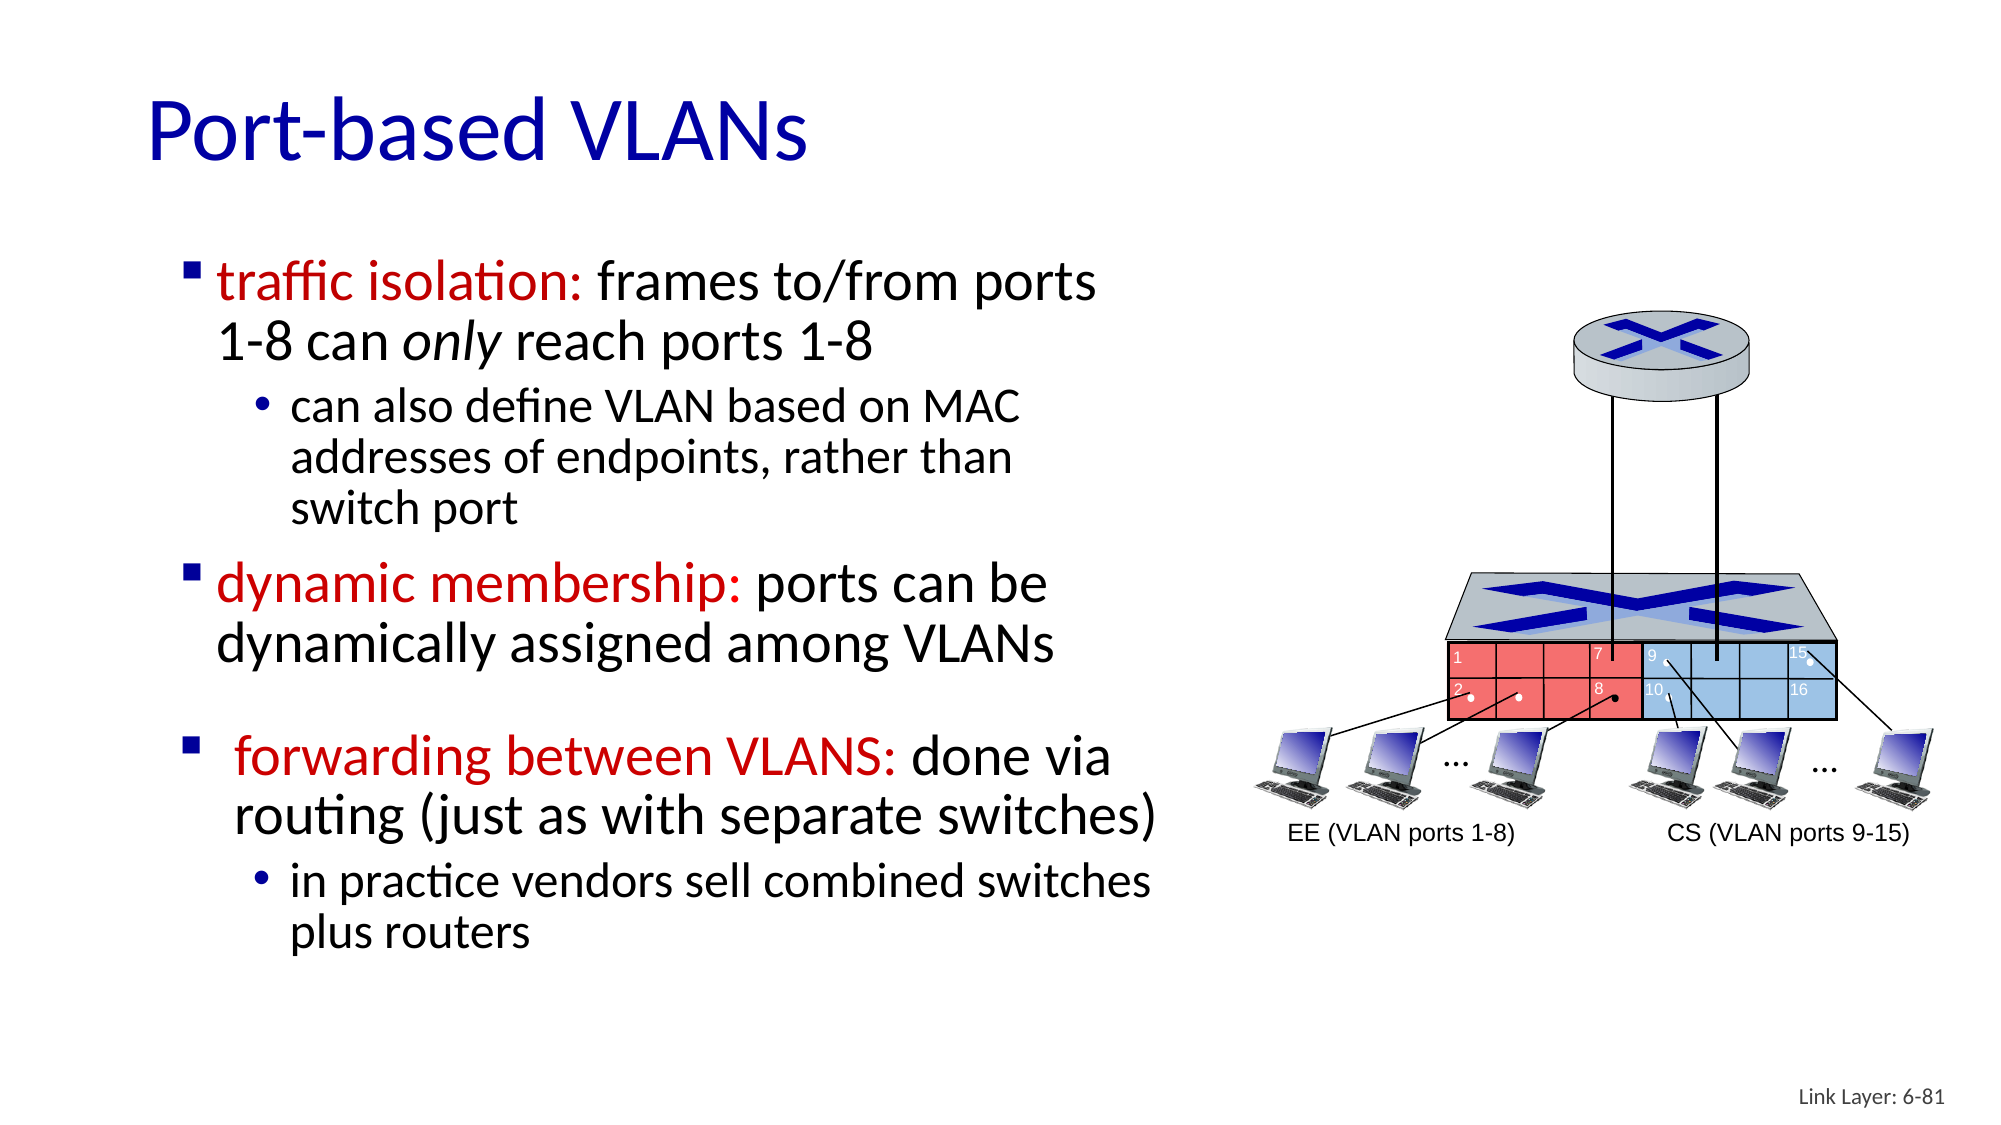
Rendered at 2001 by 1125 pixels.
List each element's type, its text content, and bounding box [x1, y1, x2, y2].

text_box CS (VLAN ports 9-15) [1750, 808, 2000, 854]
text_box … [1797, 727, 1835, 788]
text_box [1835, 724, 1936, 817]
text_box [1750, 641, 1837, 721]
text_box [1750, 723, 1794, 816]
title Port-based VLANs [131, 57, 1857, 205]
slide_number Link Layer: 6-81 [1510, 1065, 1961, 1125]
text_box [163, 310, 1750, 986]
text_box traffic isolation: frames to/from ports 1-8 can only reach ports 1-8 can also define VLAN based on MAC addresses of endpoints, rather than switch port [163, 245, 1161, 310]
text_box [1750, 572, 1838, 641]
